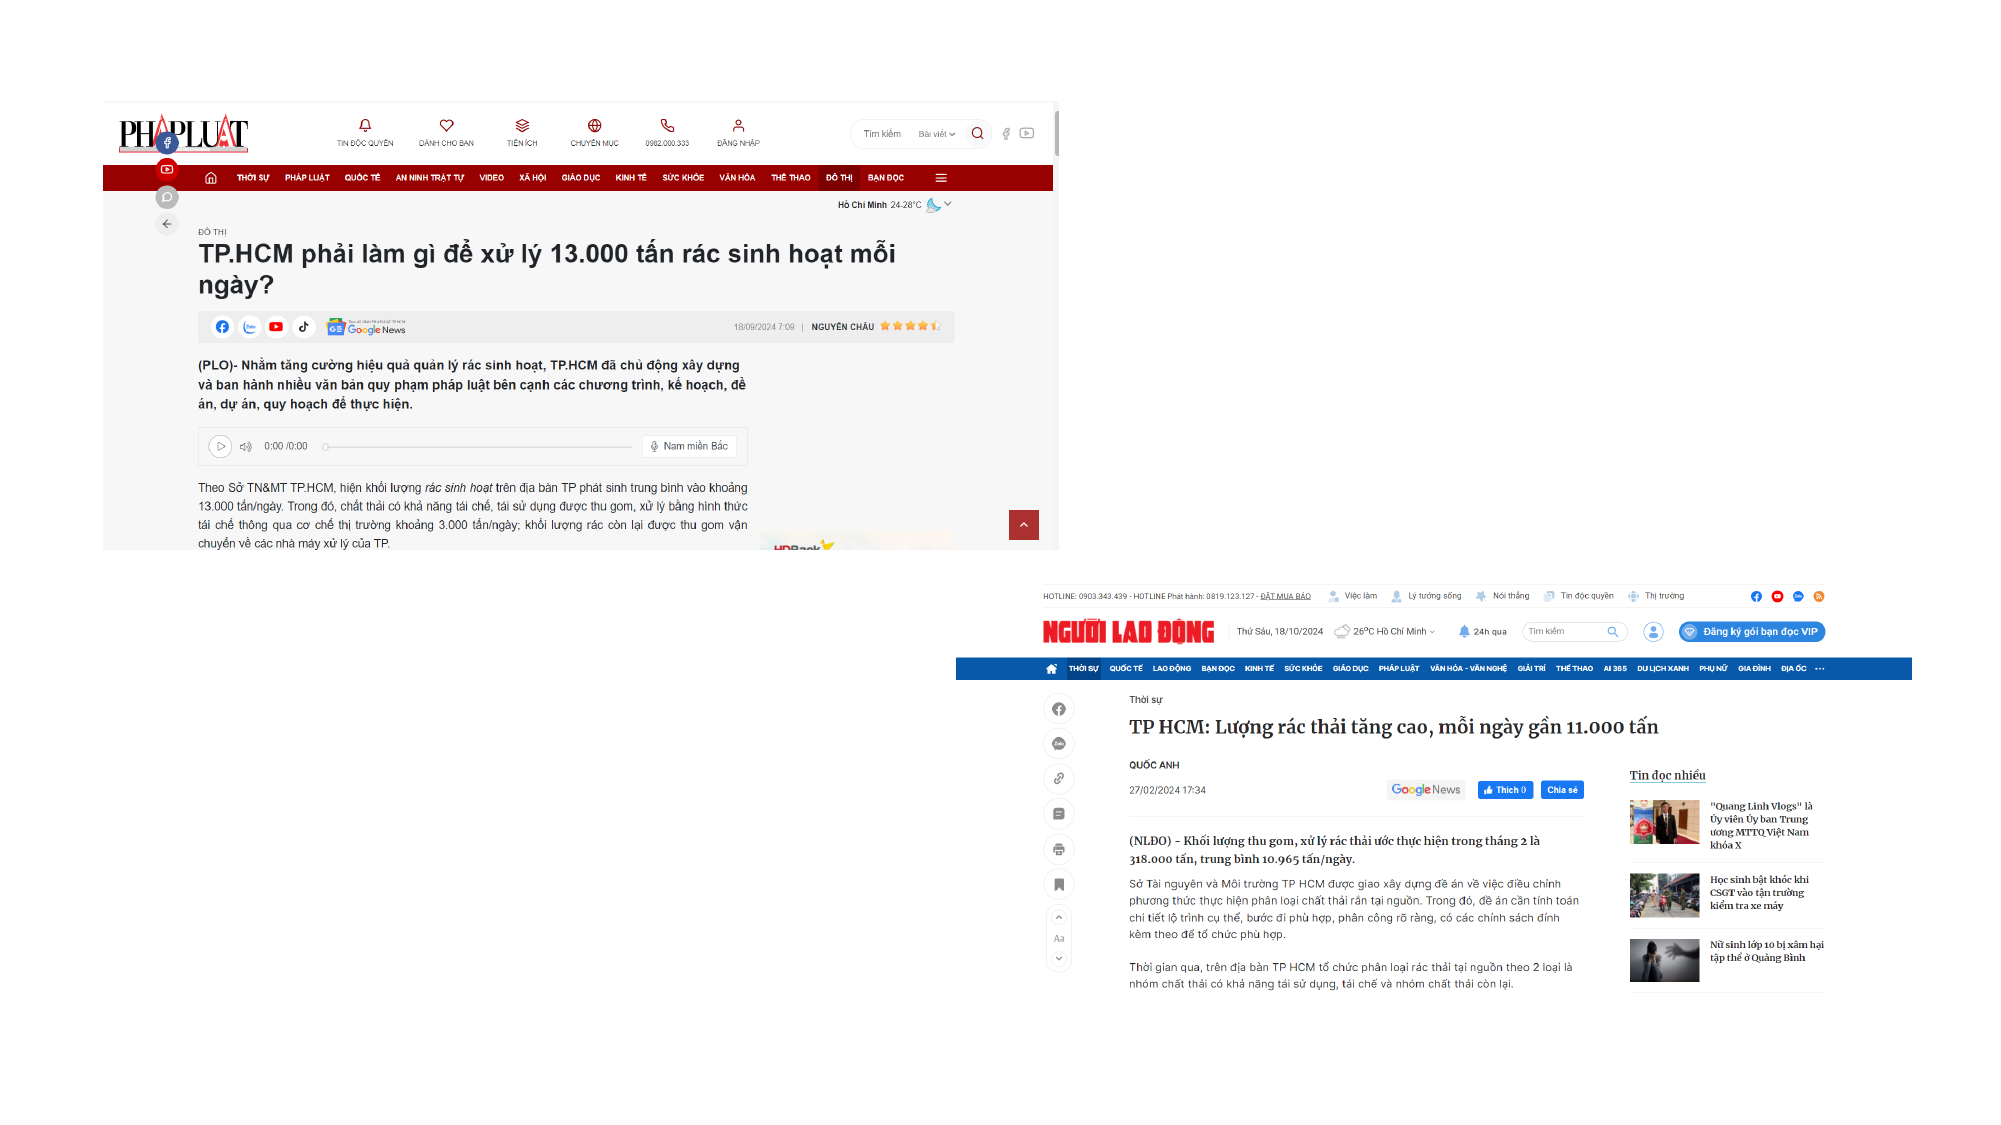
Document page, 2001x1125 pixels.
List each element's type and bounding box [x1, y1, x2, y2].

picture [956, 574, 1913, 1001]
list [103, 100, 1060, 551]
